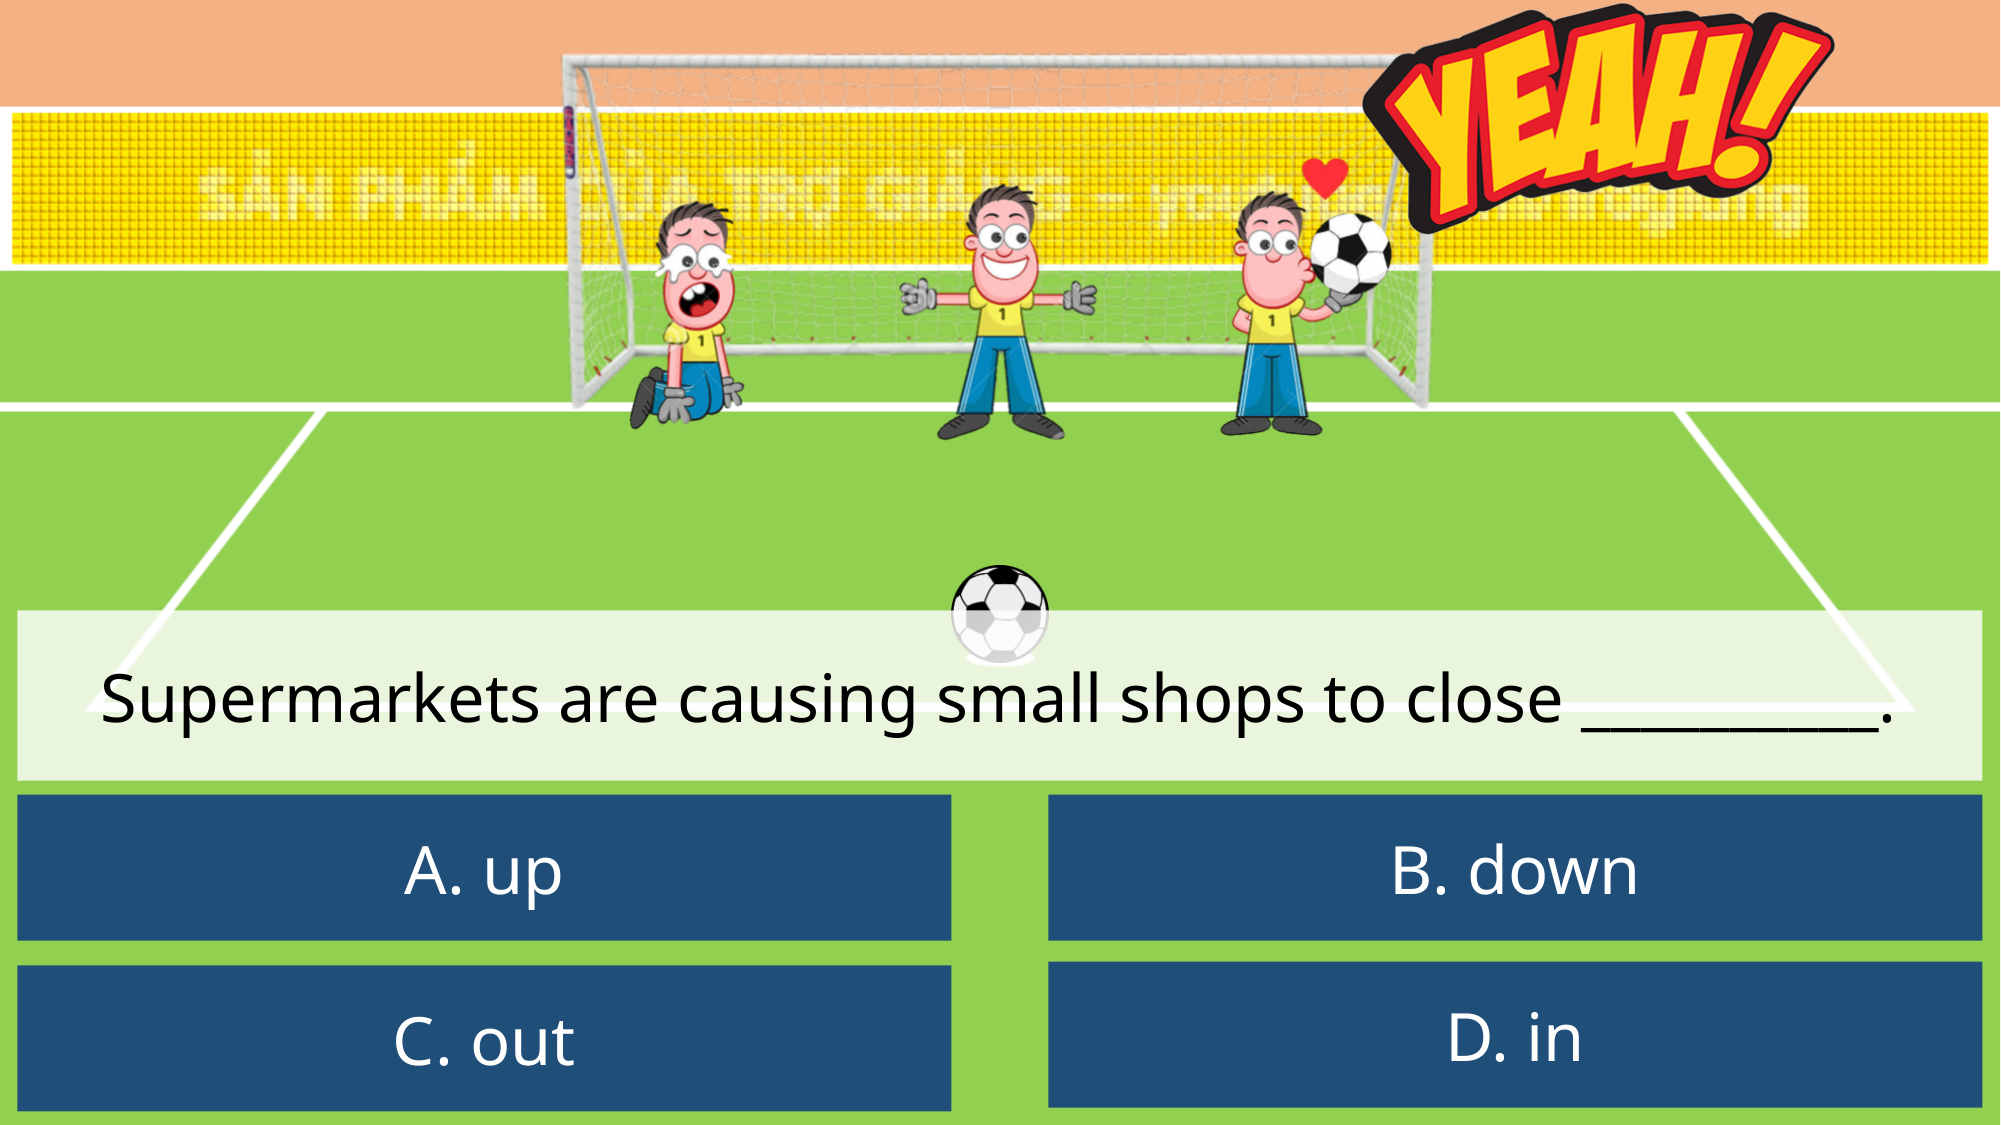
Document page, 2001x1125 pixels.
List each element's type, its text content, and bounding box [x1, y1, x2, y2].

text_box D. in [1047, 961, 1983, 1109]
text_box A. up [16, 793, 952, 942]
text_box Supermarkets are causing small shops to close __________. [16, 609, 1983, 782]
text_box B. down [1047, 793, 1983, 942]
picture [0, 0, 2001, 1125]
text_box C. out [16, 964, 952, 1112]
